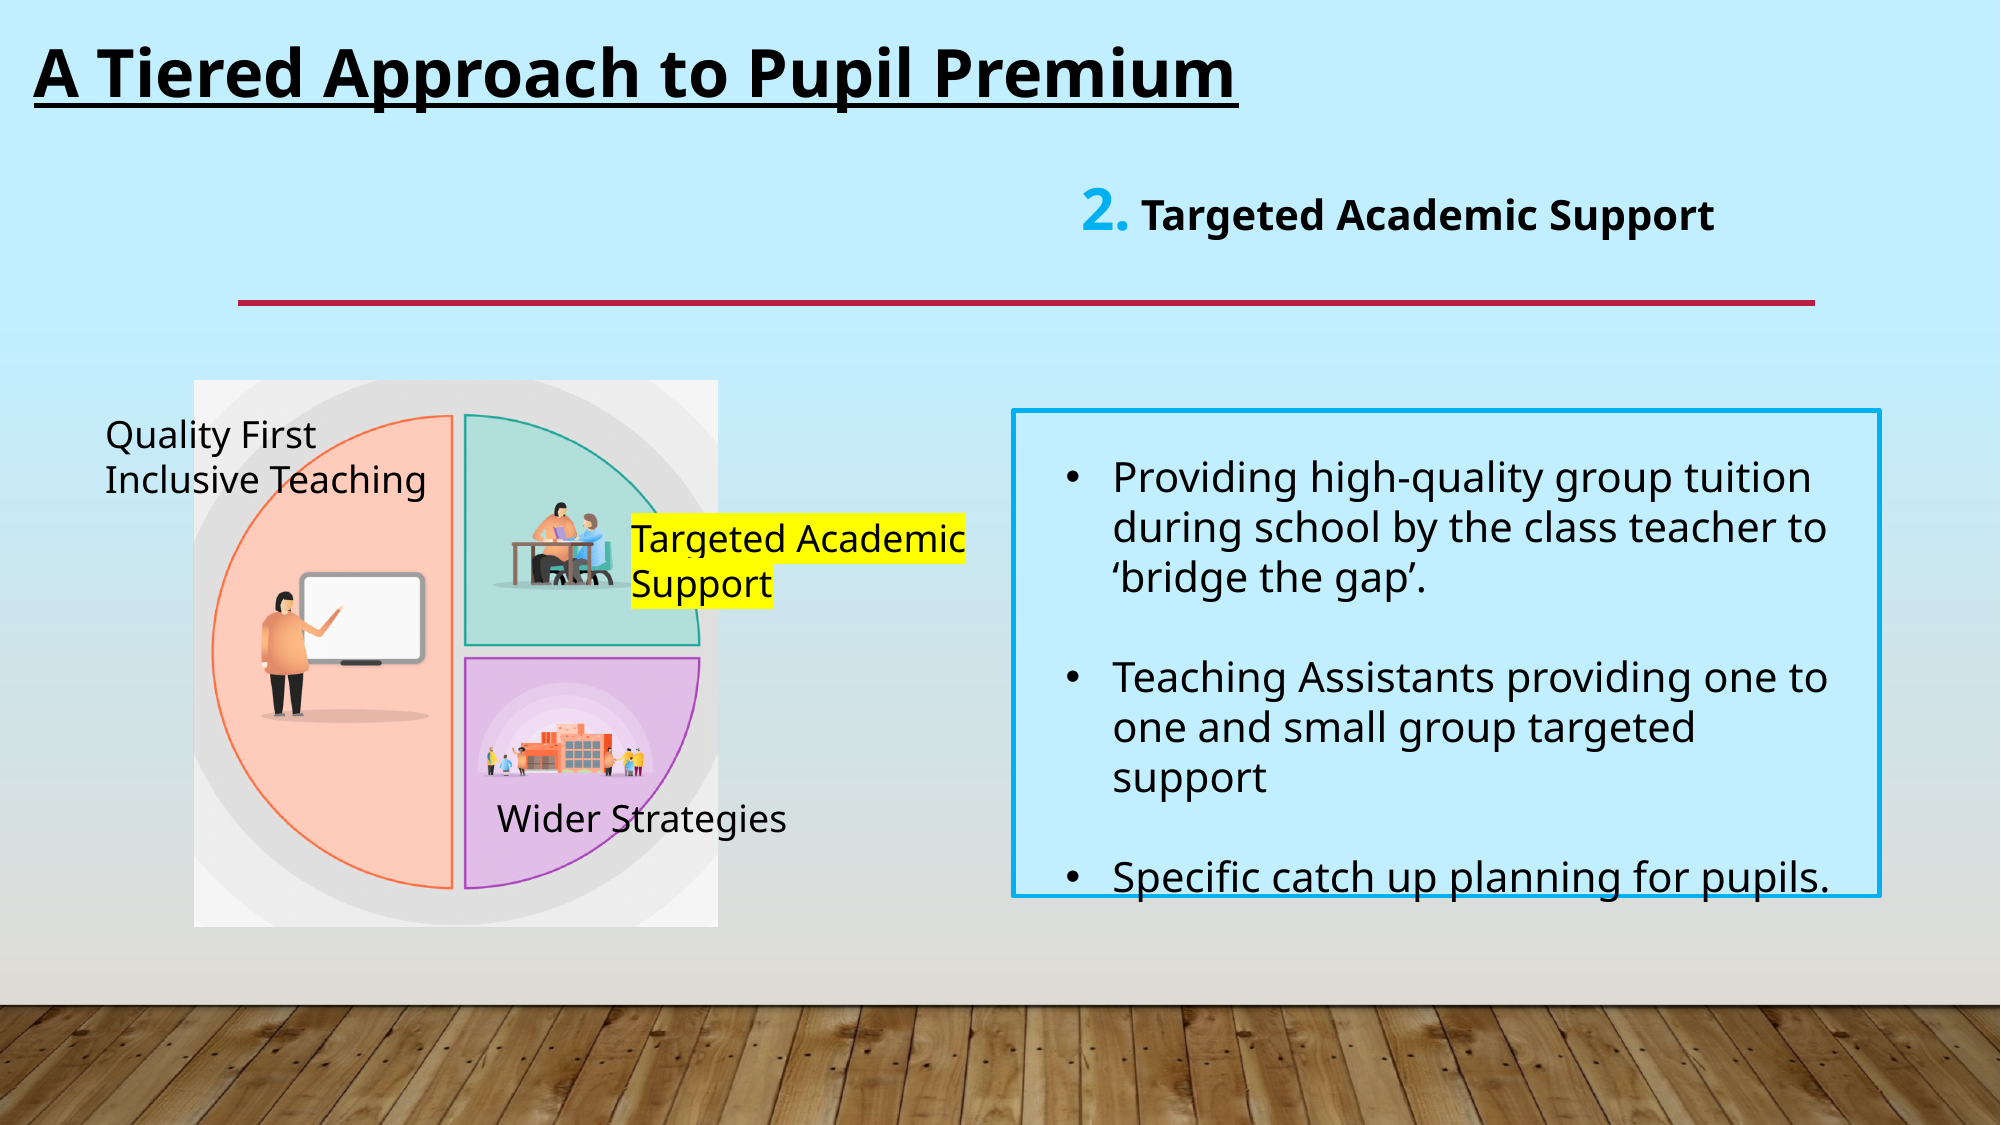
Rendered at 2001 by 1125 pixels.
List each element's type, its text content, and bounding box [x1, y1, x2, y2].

text_box [1012, 409, 1881, 897]
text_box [90, 379, 987, 927]
text_box Providing high-quality group tuition during school by the class teacher to ‘bridge the gap’. Teaching Assistants providing one to one and small group targeted support Specific catch up planning for pupils. [1050, 443, 1846, 959]
picture [0, 1005, 2000, 1125]
text_box 2. Targeted Academic Support [1066, 165, 1779, 250]
text_box A Tiered Approach to Pupil Premium [19, 23, 1642, 119]
